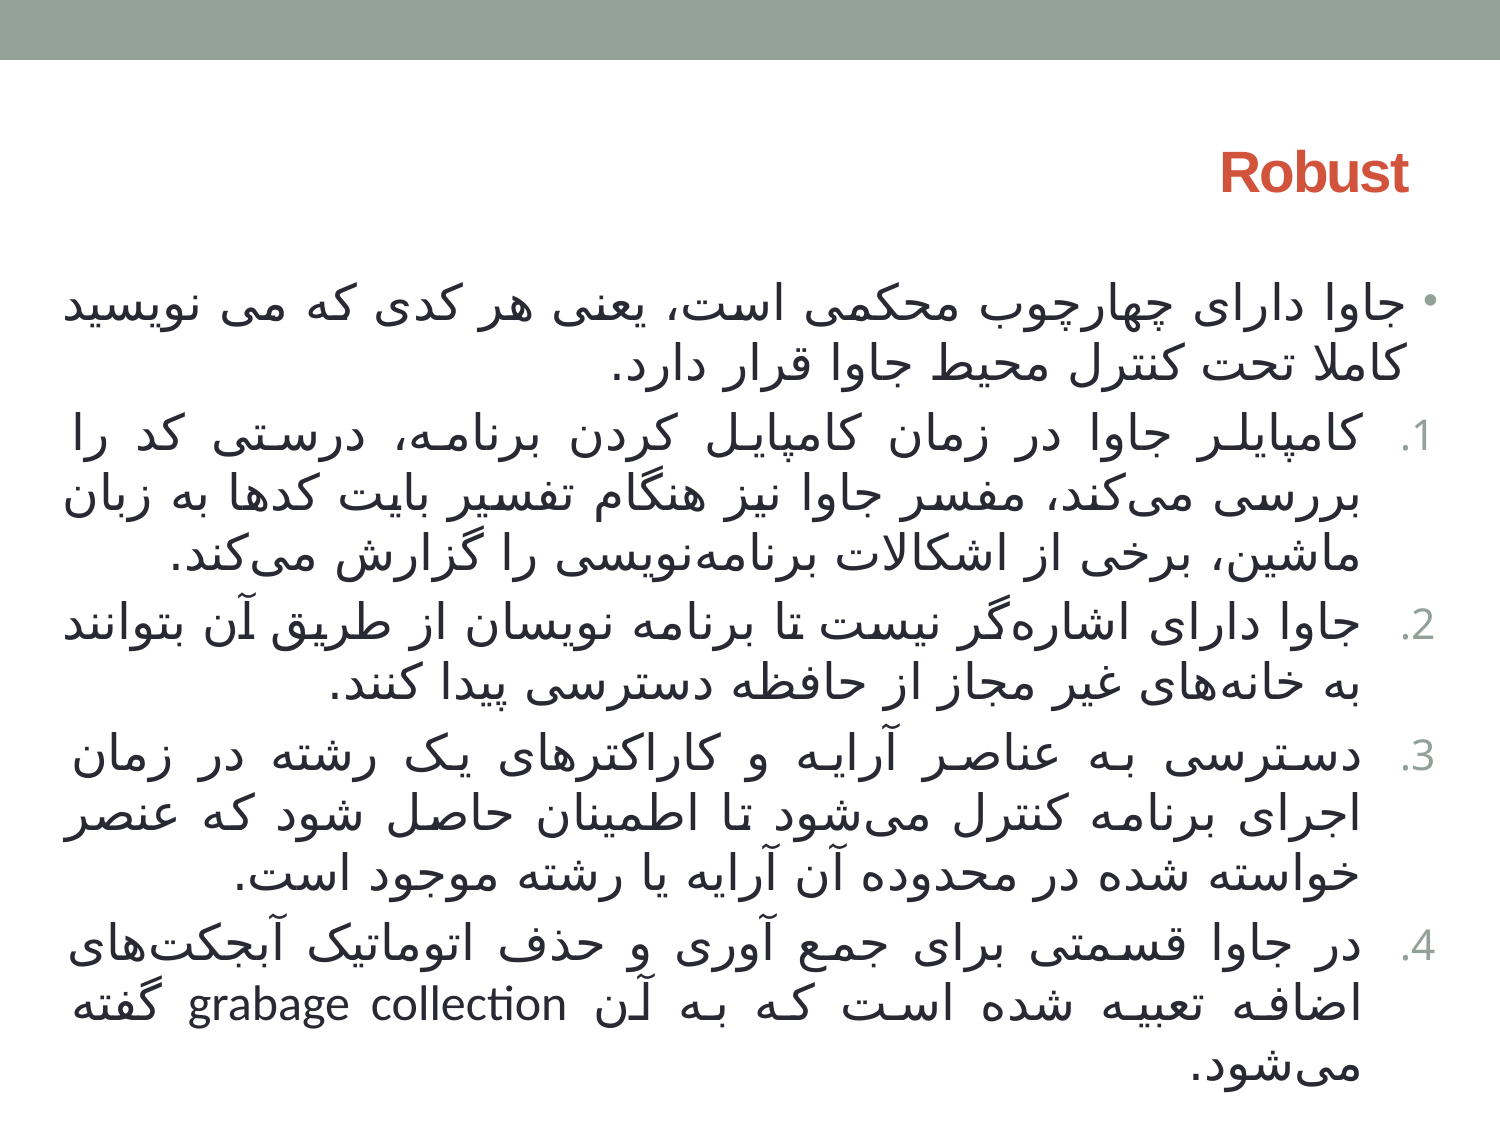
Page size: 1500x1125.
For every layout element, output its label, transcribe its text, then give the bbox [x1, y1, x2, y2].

title Robust [75, 87, 1425, 250]
list جاوا دارای چهارچوب محکمی است، یعنی هر کدی که می نویسید کاملا تحت کنترل محیط جاوا قرار دارد. کامپایلر جاوا در زمان کامپایل کردن برنامه، درستی کد را بررسی می‌کند، مفسر جاوا نیز هنگام تفسیر بایت کدها به زبان ماشین، برخی از اشکالات برنامه‌نویسی را گزارش می‌کند. جاوا دارای اشاره‌گر نیست تا برنامه نویسان از طریق آن بتوانند به خانه‌های غیر مجاز از حافظه دسترسی پیدا کنند. دسترسی به عناصر آرایه و کاراکترهای یک رشته در زمان اجرای برنامه کنترل می‌شود تا اطمینان حاصل شود که عنصر خواسته شده در محدوده آن آرایه یا رشته موجود است. در جاوا قسمتی برای جمع آوری و حذف اتوماتیک آبجکت‌های اضافه تعبیه شده است که به آن grabage collection گفته می‌شود. [46, 262, 1454, 1063]
